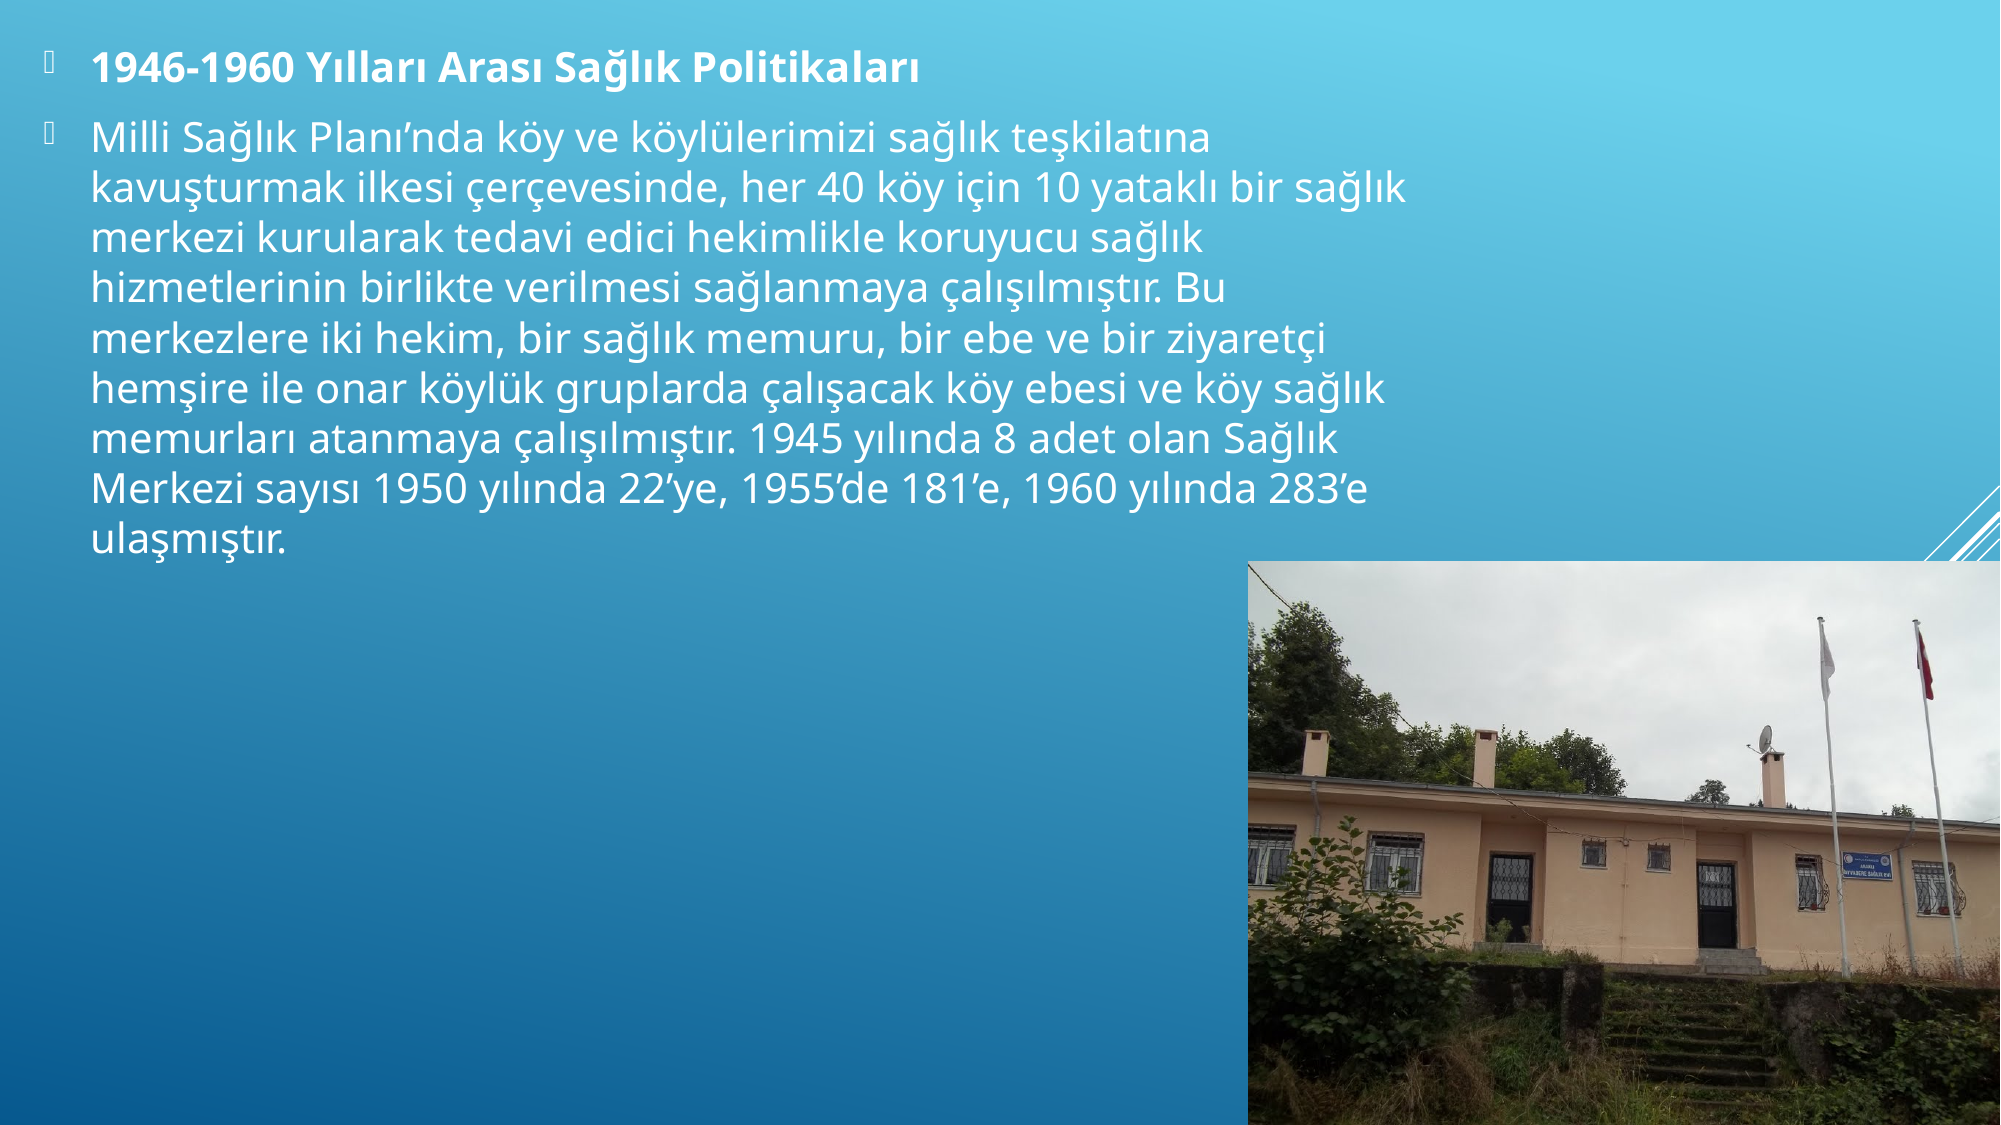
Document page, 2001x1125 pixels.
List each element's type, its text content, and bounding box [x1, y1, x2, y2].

picture [1248, 561, 2000, 1125]
list 1946-1960 Yılları Arası Sağlık Politikaları Milli Sağlık Planı’nda köy ve köylülerimizi sağlık teşkilatına kavuşturmak ilkesi çerçevesinde, her 40 köy için 10 yataklı bir sağlık merkezi kurularak tedavi edici hekimlikle koruyucu sağlık hizmetlerinin birlikte verilmesi sağlanmaya çalışılmıştır. Bu merkezlere iki hekim, bir sağlık memuru, bir ebe ve bir ziyaretçi hemşire ile onar köylük gruplarda çalışacak köy ebesi ve köy sağlık memurları atanmaya çalışılmıştır. 1945 yılında 8 adet olan Sağlık Merkezi sayısı 1950 yılında 22’ye, 1955’de 181’e, 1960 yılında 283’e ulaşmıştır. [28, 39, 1429, 634]
